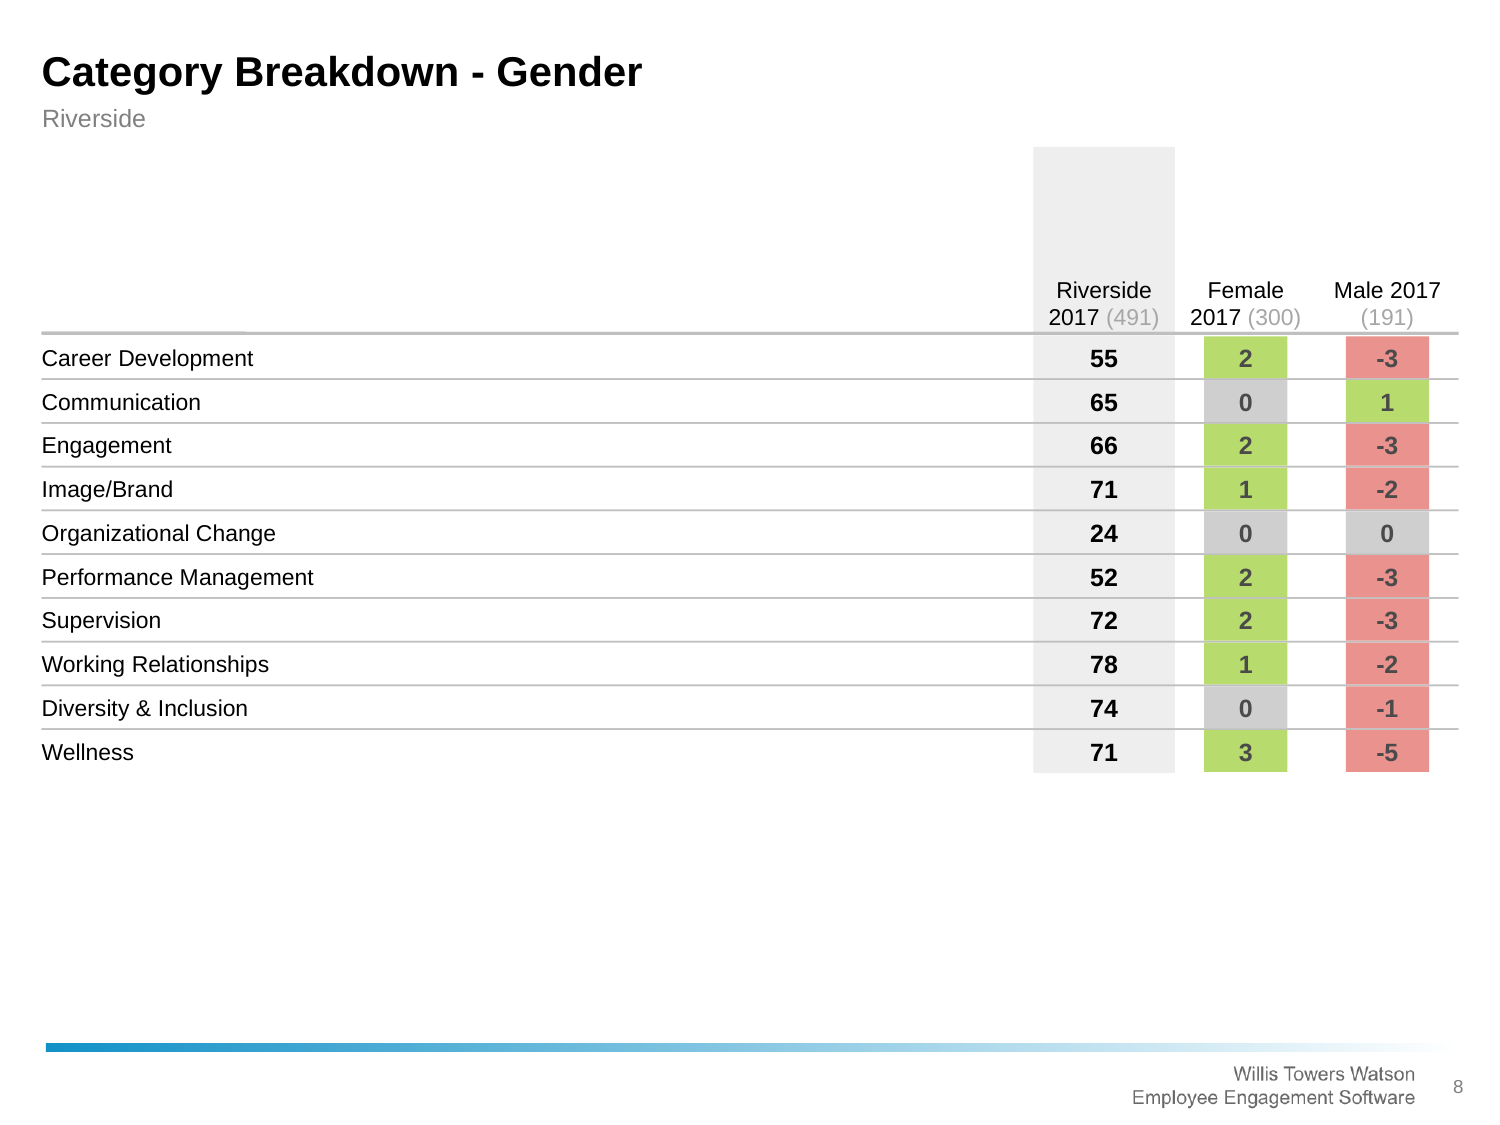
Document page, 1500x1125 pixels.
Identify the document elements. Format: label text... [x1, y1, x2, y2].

text_box 3 [1202, 728, 1290, 774]
text_box 71 [1031, 465, 1177, 508]
text_box 2 [1202, 553, 1290, 597]
text_box Male 2017 (191) [1315, 145, 1460, 336]
text_box 2 [1202, 334, 1290, 378]
text_box 0 [1202, 684, 1290, 728]
text_box Supervision [40, 600, 1031, 639]
text_box 78 [1031, 640, 1177, 683]
text_box Wellness [40, 731, 1031, 771]
text_box 72 [1031, 596, 1177, 640]
text_box Female 2017 (300) [1173, 145, 1315, 336]
text_box Category Breakdown - Gender [40, 40, 1460, 100]
text_box 55 [1031, 333, 1177, 377]
text_box -3 [1344, 334, 1431, 378]
text_box 1 [1344, 378, 1431, 422]
text_box 1 [1202, 641, 1290, 684]
text_box -3 [1344, 597, 1431, 641]
text_box Career Development [40, 338, 1031, 377]
picture [1132, 1065, 1415, 1109]
text_box Organizational Change [40, 513, 1031, 552]
text_box 0 [1202, 509, 1290, 553]
text_box Engagement [40, 425, 1031, 464]
text_box -2 [1344, 466, 1431, 509]
text_box -3 [1344, 553, 1431, 597]
text_box -3 [1344, 422, 1431, 466]
text_box Performance Management [40, 556, 1031, 596]
text_box 2 [1202, 597, 1290, 641]
text_box 66 [1031, 421, 1177, 465]
text_box -1 [1344, 684, 1431, 728]
text_box 52 [1031, 552, 1177, 596]
text_box -5 [1344, 728, 1431, 774]
text_box 71 [1031, 727, 1177, 775]
text_box Image/Brand [40, 469, 1031, 508]
text_box 1 [1202, 466, 1290, 509]
text_box Working Relationships [40, 644, 1031, 683]
text_box 74 [1031, 683, 1177, 727]
text_box -2 [1344, 641, 1431, 684]
text_box Riverside 2017 (491) [1031, 145, 1173, 333]
text_box 0 [1202, 378, 1290, 422]
text_box 24 [1031, 508, 1177, 552]
text_box 2 [1202, 422, 1290, 466]
text_box Diversity & Inclusion [40, 688, 1031, 727]
text_box 0 [1344, 509, 1431, 553]
text_box 65 [1031, 377, 1177, 421]
text_box Riverside [40, 100, 1461, 135]
text_box Communication [40, 381, 1031, 421]
